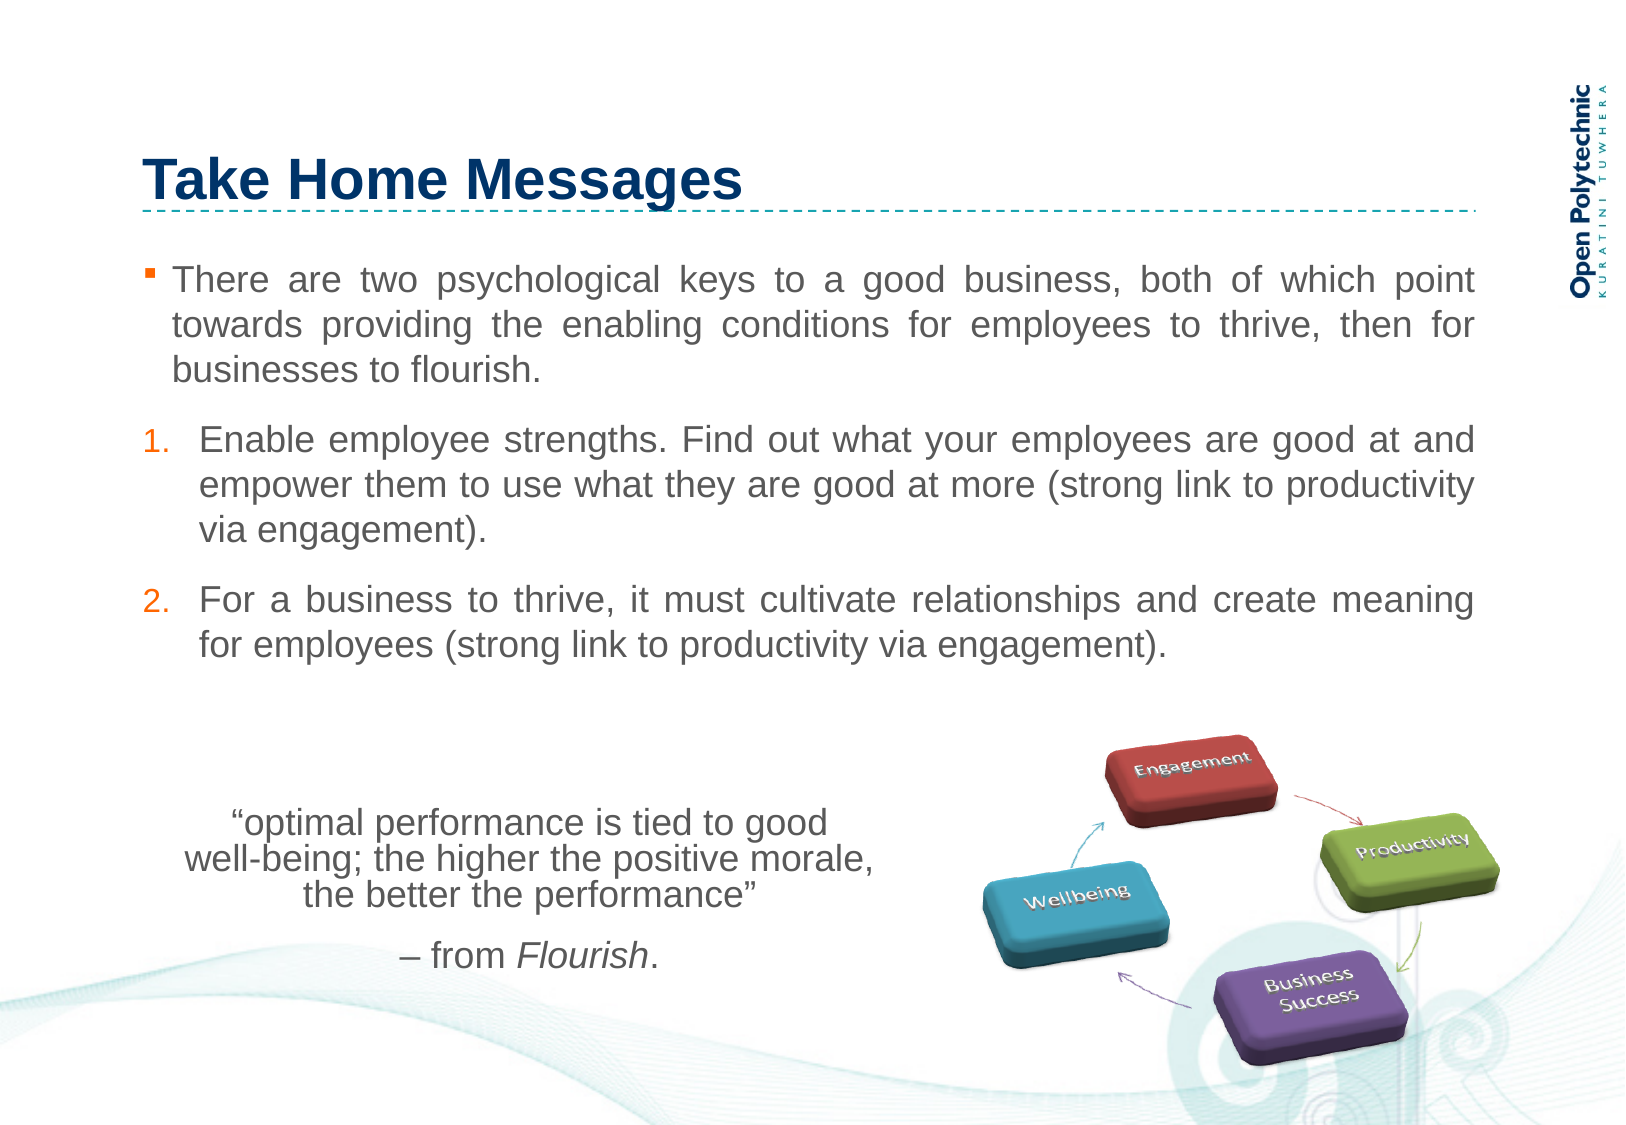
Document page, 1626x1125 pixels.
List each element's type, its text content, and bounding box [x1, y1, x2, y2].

picture [0, 0, 1625, 1125]
text_box “optimal performance is tied to good well-being; the higher the positive morale, the better the performance” – from Flourish. [108, 736, 843, 1009]
list There are two psychological keys to a good business, both of which point towards providing the enabling conditions for employees to thrive, then for businesses to flourish. Enable employee strengths. Find out what your employees are good at and empower them to use what they are good at more (strong link to productivity via engagement). For a business to thrive, it must cultivate relationships and create meaning for employees (strong link to productivity via engagement). [142, 254, 1477, 736]
title Take Home Messages [142, 78, 1477, 212]
